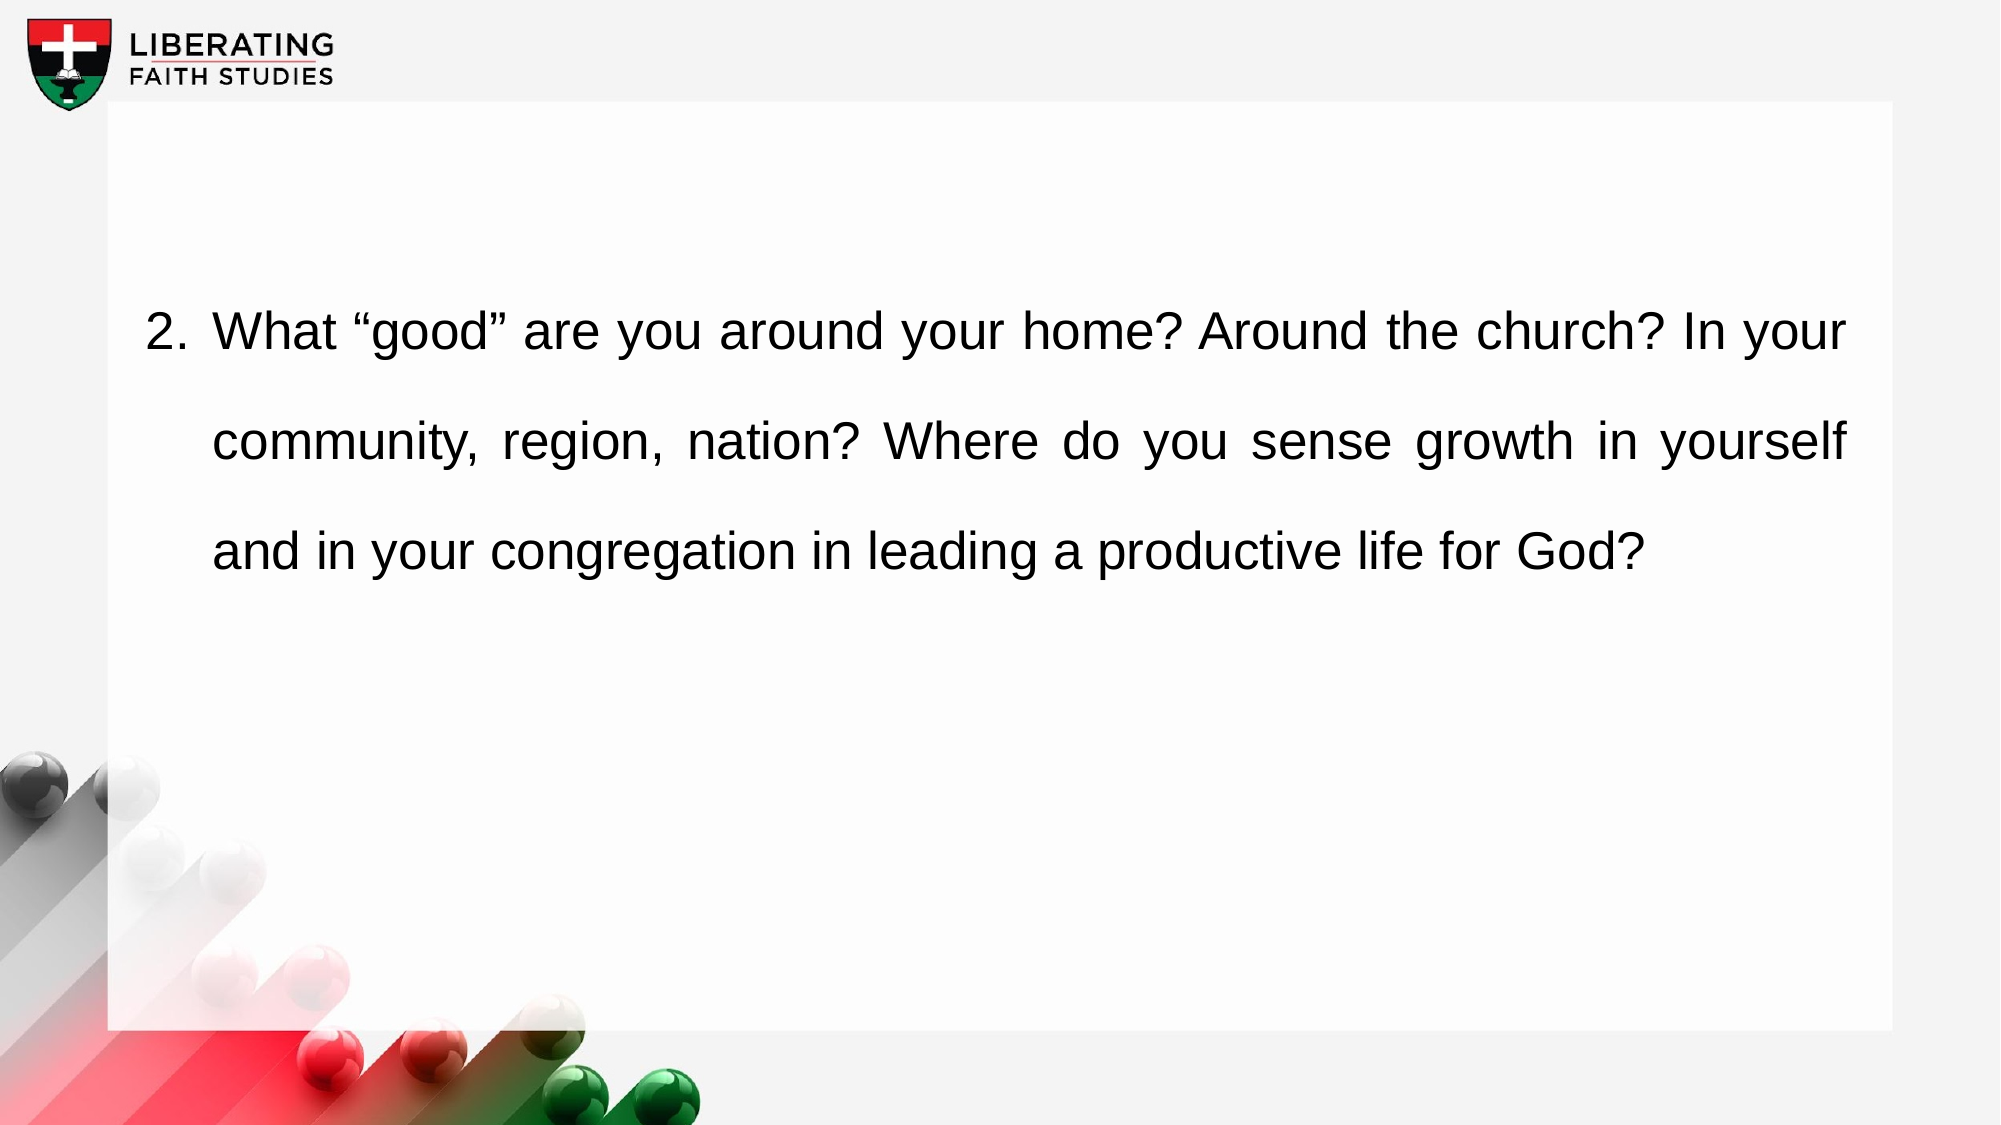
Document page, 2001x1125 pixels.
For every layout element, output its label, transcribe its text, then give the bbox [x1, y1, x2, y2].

picture [0, 0, 2000, 1125]
text_box 2. What “good” are you around your home? Around the church? In your community, region, nation? Where do you sense growth in yourself and in your congregation in leading a productive life for God? [130, 277, 1864, 623]
